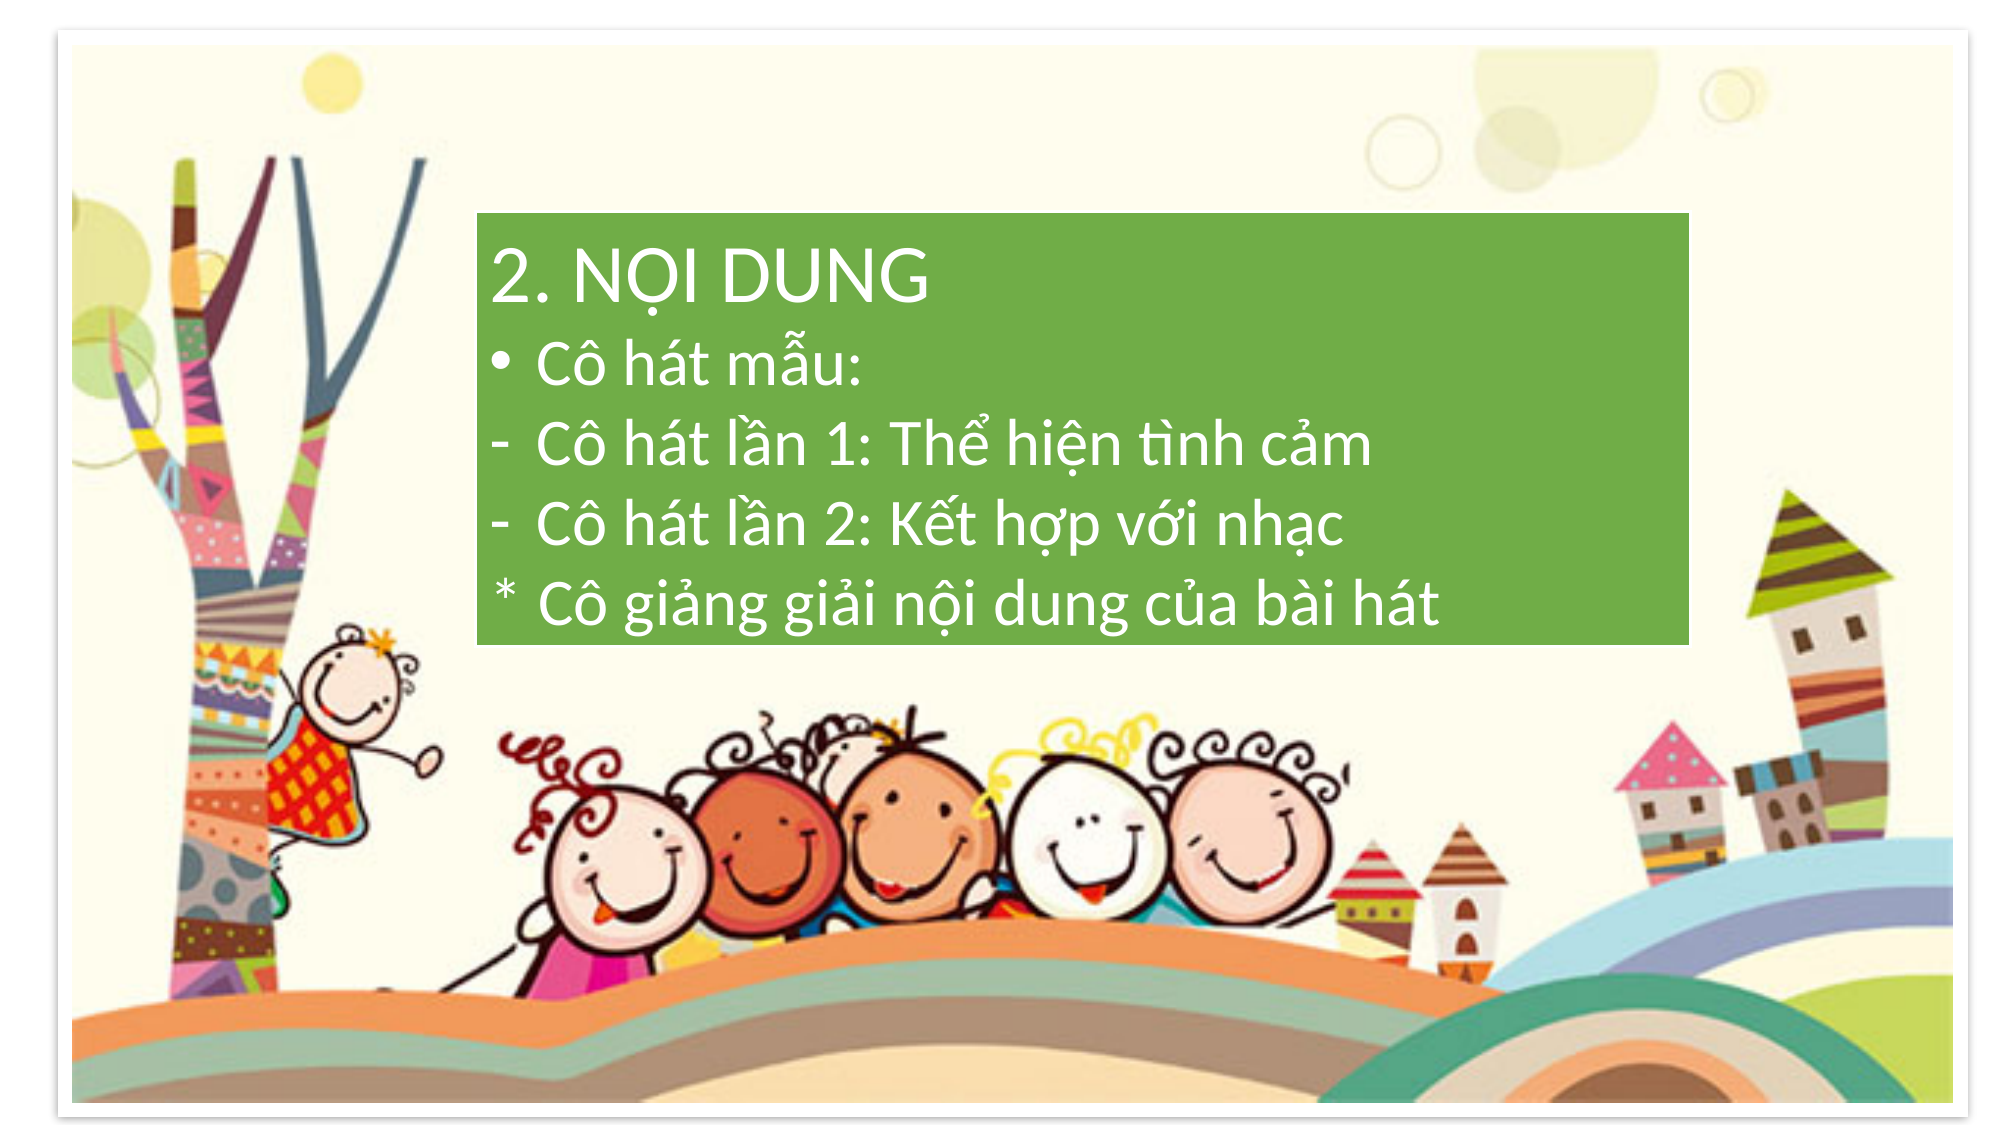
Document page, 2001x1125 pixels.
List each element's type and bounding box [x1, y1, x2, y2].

picture [72, 44, 1953, 1103]
